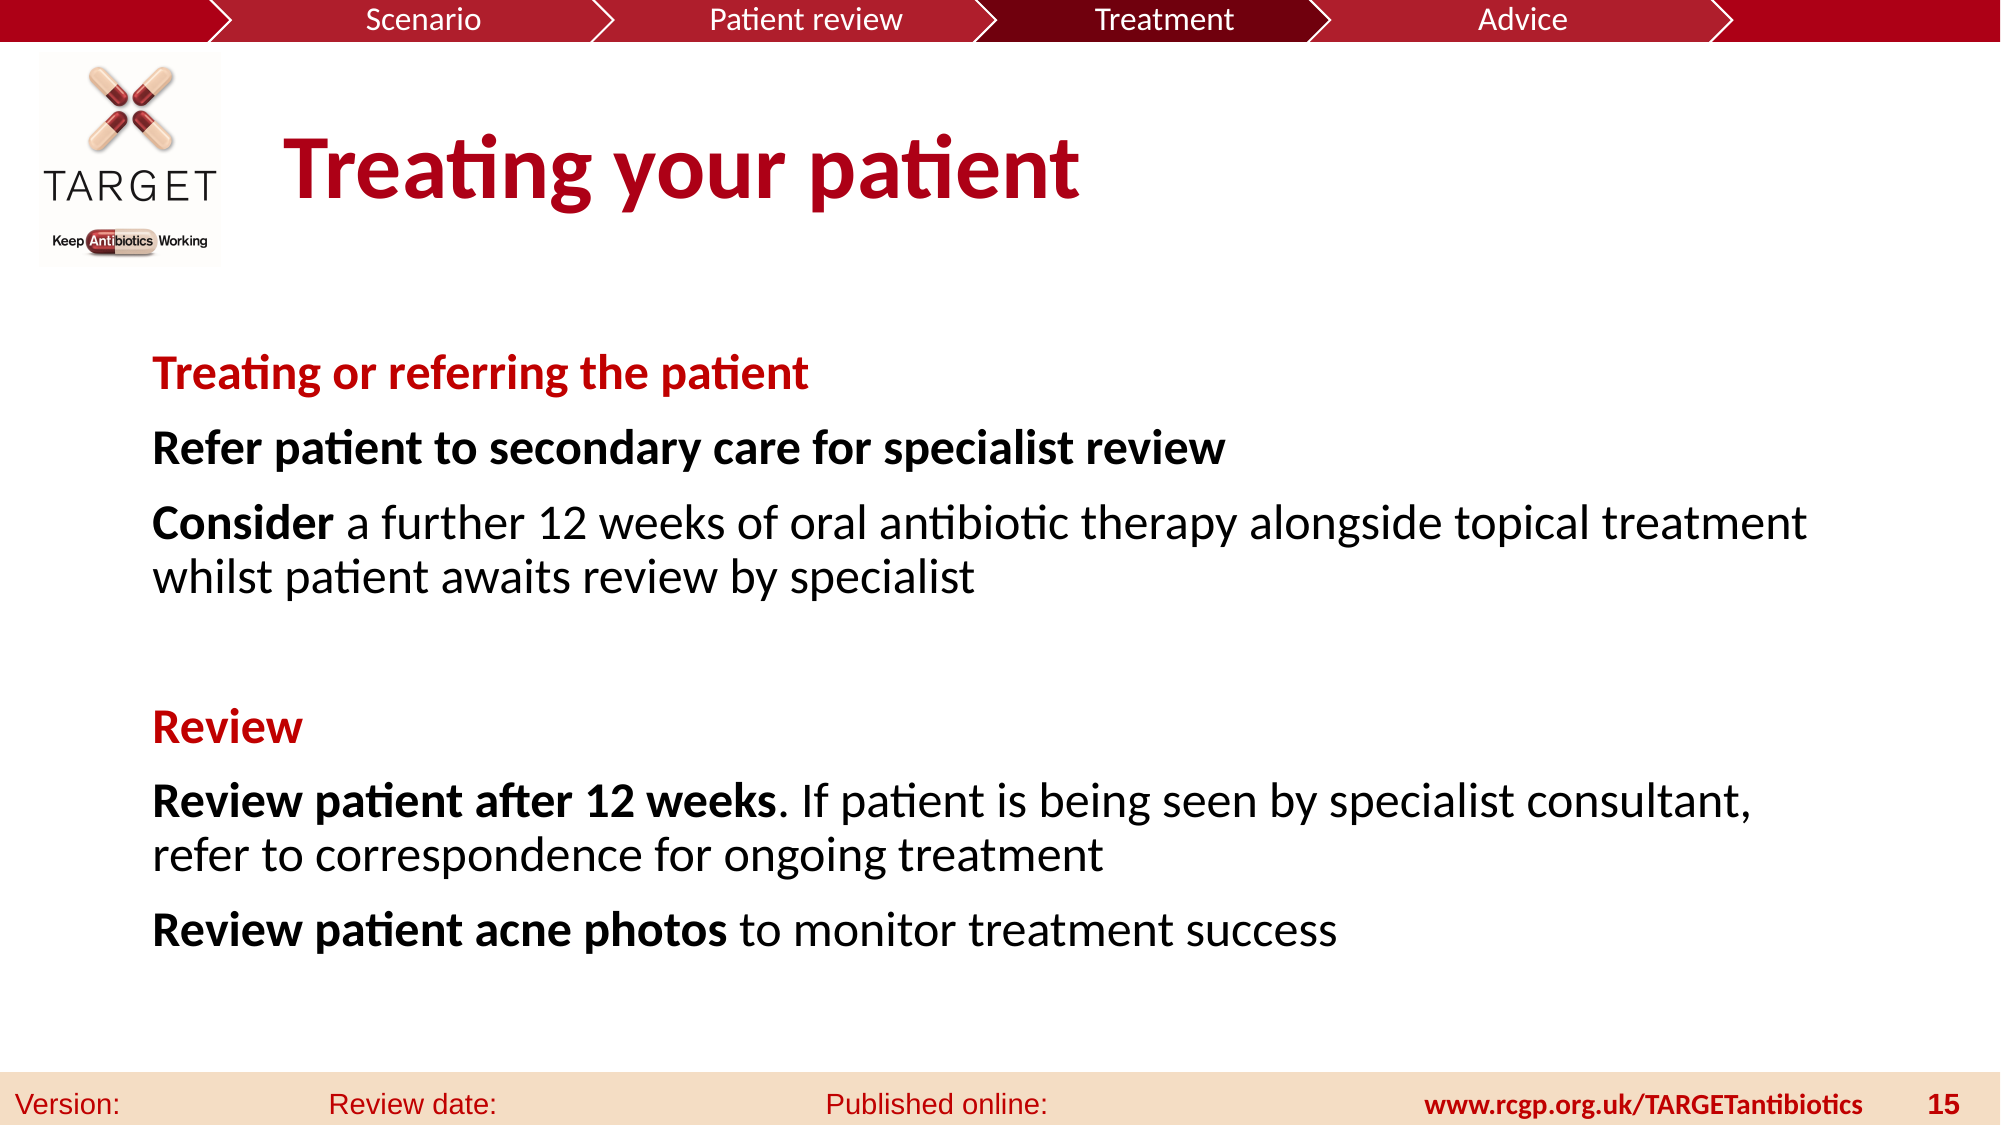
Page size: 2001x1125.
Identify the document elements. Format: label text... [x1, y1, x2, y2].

list Treating or referring the patient Refer patient to secondary care for specialist review Consider a further 12 weeks of oral antibiotic therapy alongside topical treatment whilst patient awaits review by specialist Review Review patient after 12 weeks. If patient is being seen by specialist consultant, refer to correspondence for ongoing treatment Review patient acne photos to monitor treatment success [137, 339, 1863, 1053]
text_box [207, 0, 1733, 44]
picture [39, 52, 221, 267]
title Treating your patient [269, 59, 1863, 278]
